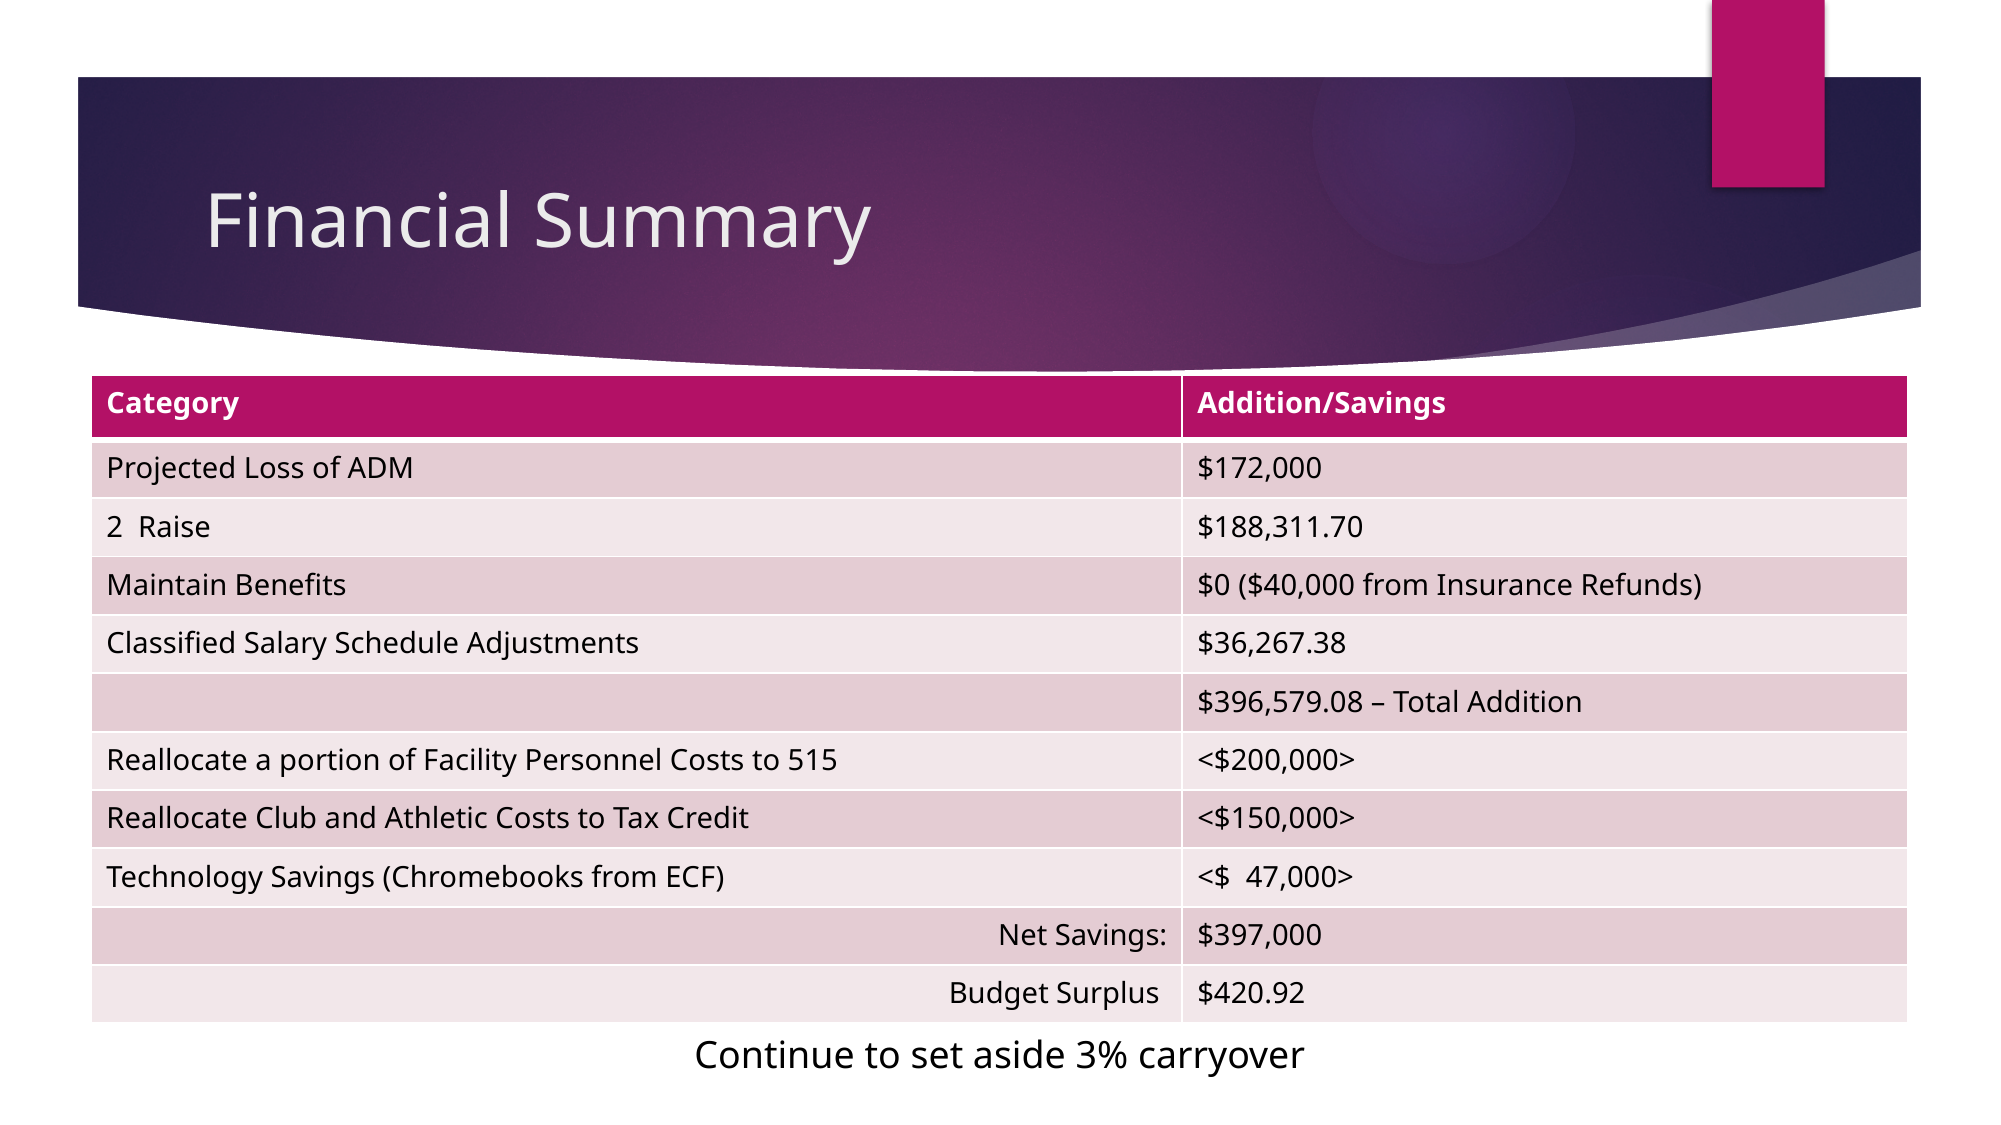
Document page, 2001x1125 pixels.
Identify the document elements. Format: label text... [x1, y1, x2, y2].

table_cell $0 ($40,000 from Insurance Refunds) [1183, 557, 1907, 614]
table_cell $420.92 [1183, 966, 1907, 1022]
table_cell $396,579.08 – Total Addition [1183, 674, 1907, 731]
table_cell <$ 47,000> [1183, 849, 1907, 906]
table_header Category [92, 376, 1181, 437]
table_cell [92, 674, 1181, 731]
table_cell $172,000 [1183, 443, 1907, 497]
table_cell Reallocate Club and Athletic Costs to Tax Credit [92, 791, 1181, 847]
table_cell Budget Surplus [92, 966, 1181, 1022]
table_cell 2 Raise [92, 499, 1181, 556]
table_cell Classified Salary Schedule Adjustments [92, 616, 1181, 672]
table_cell <$200,000> [1183, 733, 1907, 789]
table_cell $397,000 [1183, 908, 1907, 964]
table_cell Maintain Benefits [92, 557, 1181, 614]
table_cell <$150,000> [1183, 791, 1907, 847]
table_cell Net Savings: [92, 908, 1181, 964]
table_cell $188,311.70 [1183, 499, 1907, 556]
table_cell Technology Savings (Chromebooks from ECF) [92, 849, 1181, 906]
table_cell Reallocate a portion of Facility Personnel Costs to 515 [92, 733, 1181, 789]
table_cell Projected Loss of ADM [92, 443, 1181, 497]
text_box Continue to set aside 3% carryover [230, 1023, 1770, 1084]
table_header Addition/Savings [1183, 376, 1907, 437]
title Financial Summary [189, 159, 1627, 276]
table_cell $36,267.38 [1183, 616, 1907, 672]
